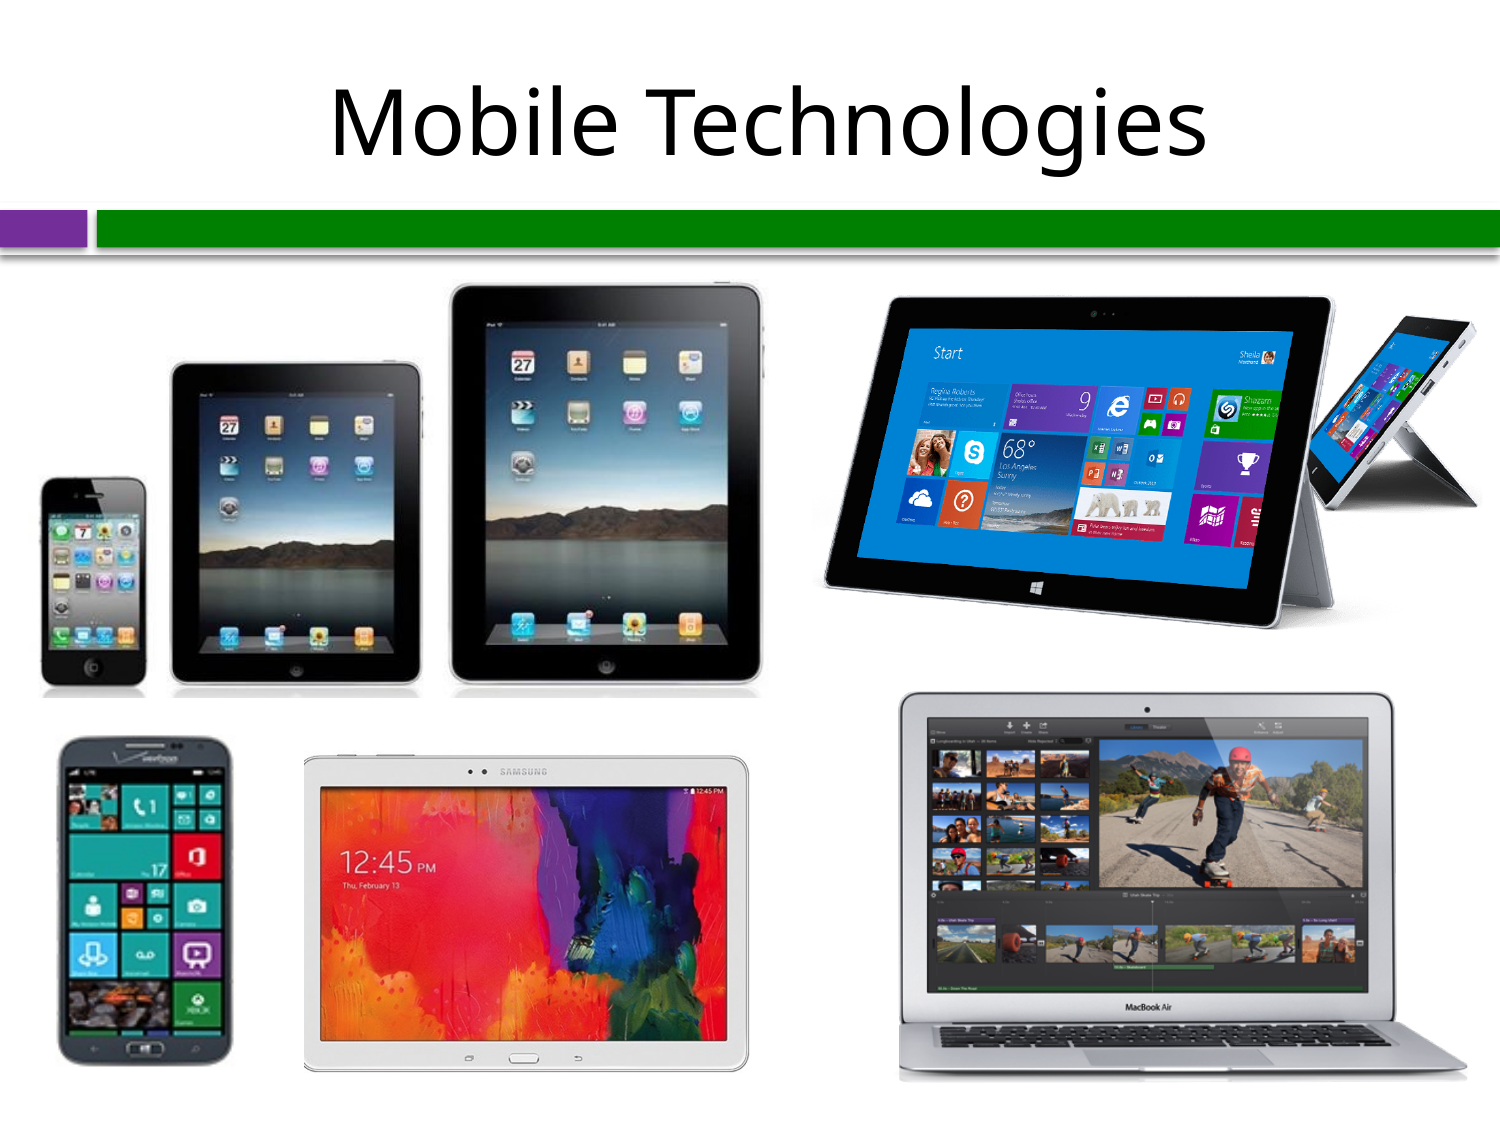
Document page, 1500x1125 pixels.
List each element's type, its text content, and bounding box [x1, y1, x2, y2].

picture [55, 733, 237, 1074]
title Mobile Technologies [99, 37, 1438, 200]
picture [27, 278, 774, 699]
picture [811, 235, 1490, 1084]
picture [303, 750, 750, 1074]
